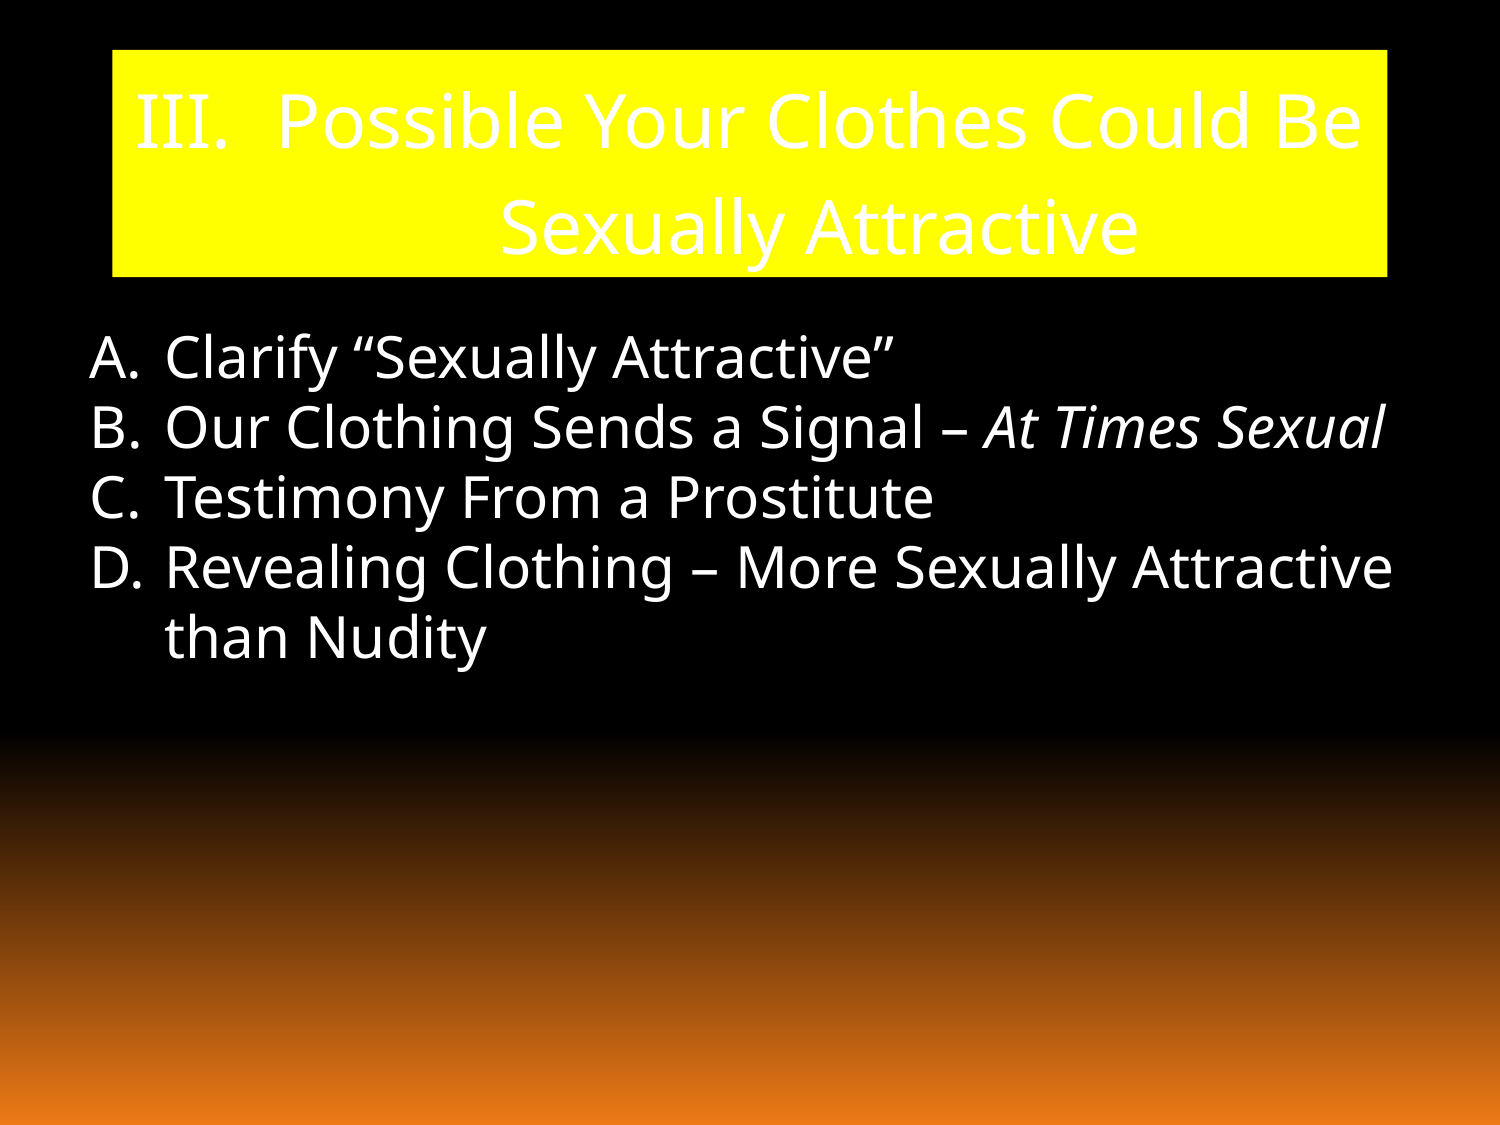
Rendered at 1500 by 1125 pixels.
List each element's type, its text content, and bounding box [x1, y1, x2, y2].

text_box Clarify “Sexually Attractive” Our Clothing Sends a Signal – At Times Sexual Testimony From a Prostitute Revealing Clothing – More Sexually Attractive than Nudity [75, 312, 1475, 678]
text_box Possible Your Clothes Could Be Sexually Attractive [112, 49, 1388, 278]
